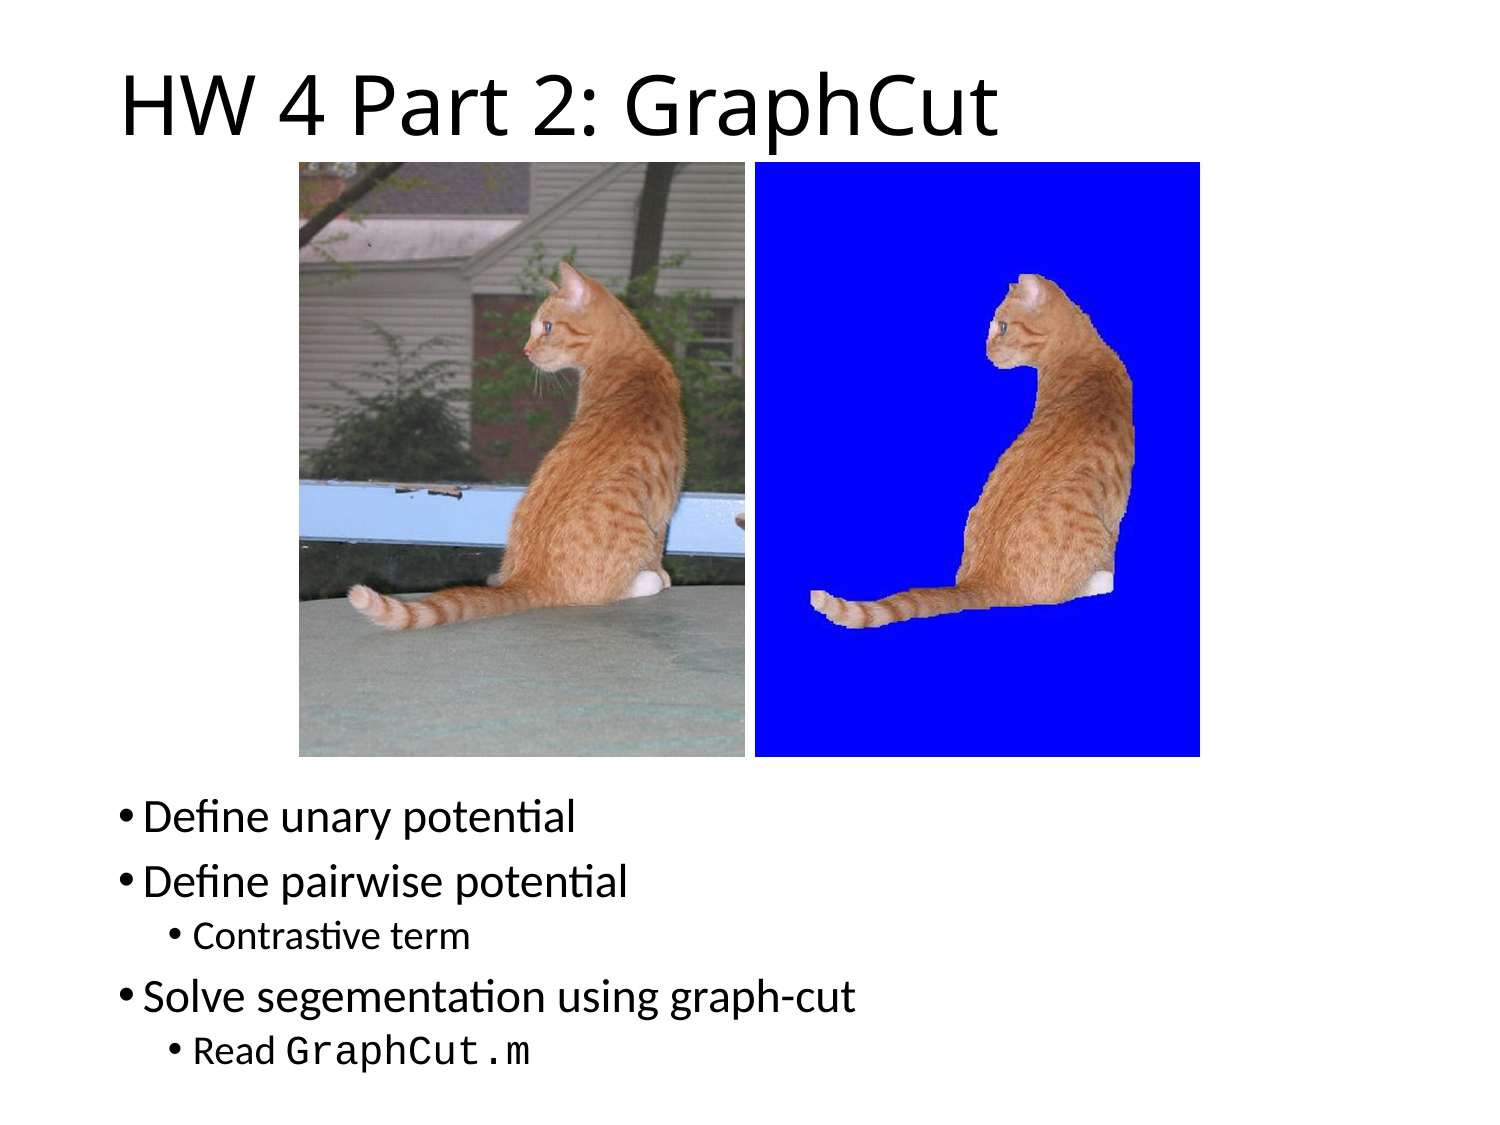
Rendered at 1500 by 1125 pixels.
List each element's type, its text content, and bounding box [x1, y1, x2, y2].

picture [296, 159, 1204, 760]
title HW 4 Part 2: GraphCut [103, 0, 1397, 218]
list Define unary potential Define pairwise potential Contrastive term Solve segementation using graph-cut Read GraphCut.m [103, 784, 1397, 1084]
